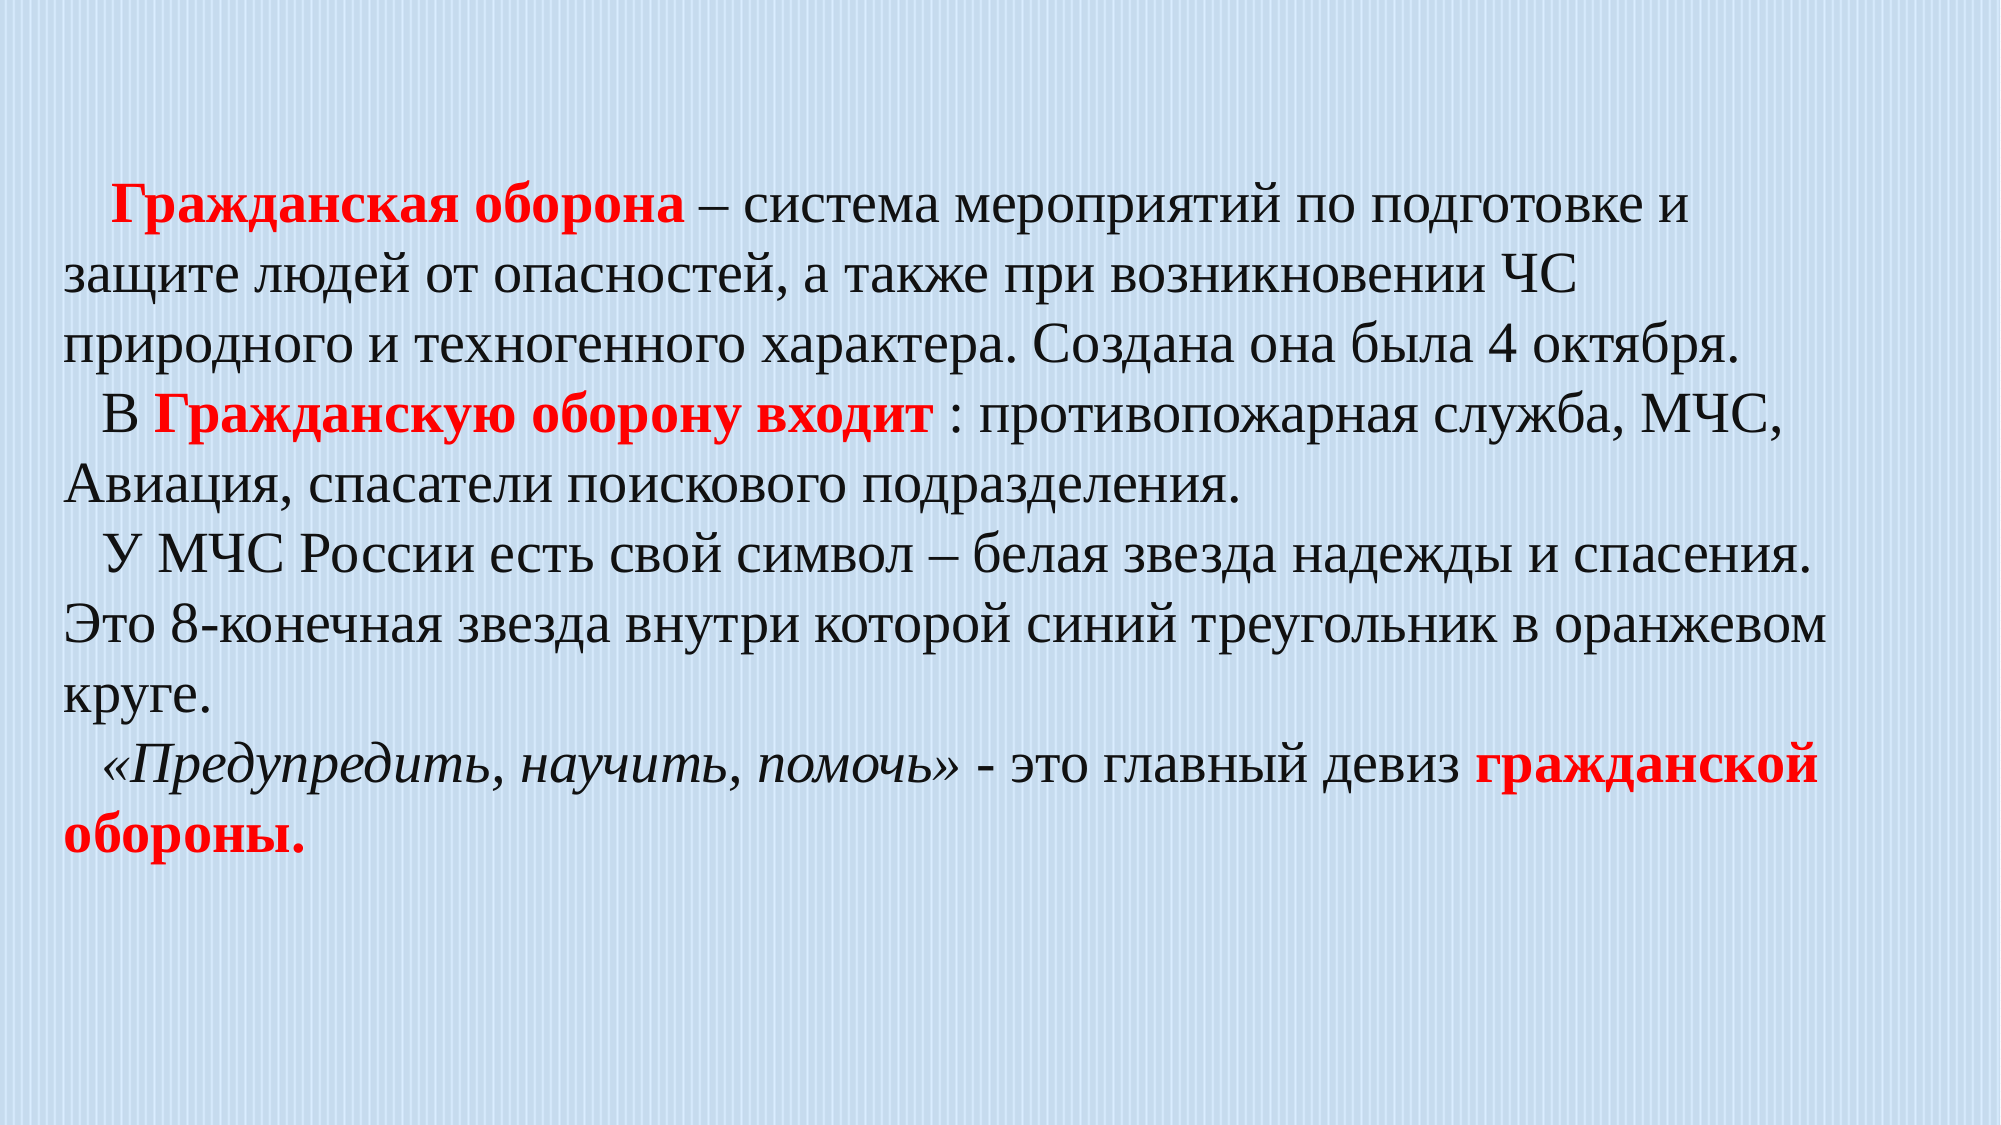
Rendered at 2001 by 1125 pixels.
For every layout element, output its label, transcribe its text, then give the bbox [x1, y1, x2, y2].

text_box Гражданская оборона – система мероприятий по подготовке и защите людей от опасностей, а также при возникновении ЧС природного и техногенного характера. Создана она была 4 октября. В Гражданскую оборону входит : противопожарная служба, МЧС, Авиация, спасатели поискового подразделения. У МЧС России есть свой символ – белая звезда надежды и спасения. Это 8-конечная звезда внутри которой синий треугольник в оранжевом круге. «Предупредить, научить, помочь» - это главный девиз гражданской обороны. [48, 156, 1896, 872]
